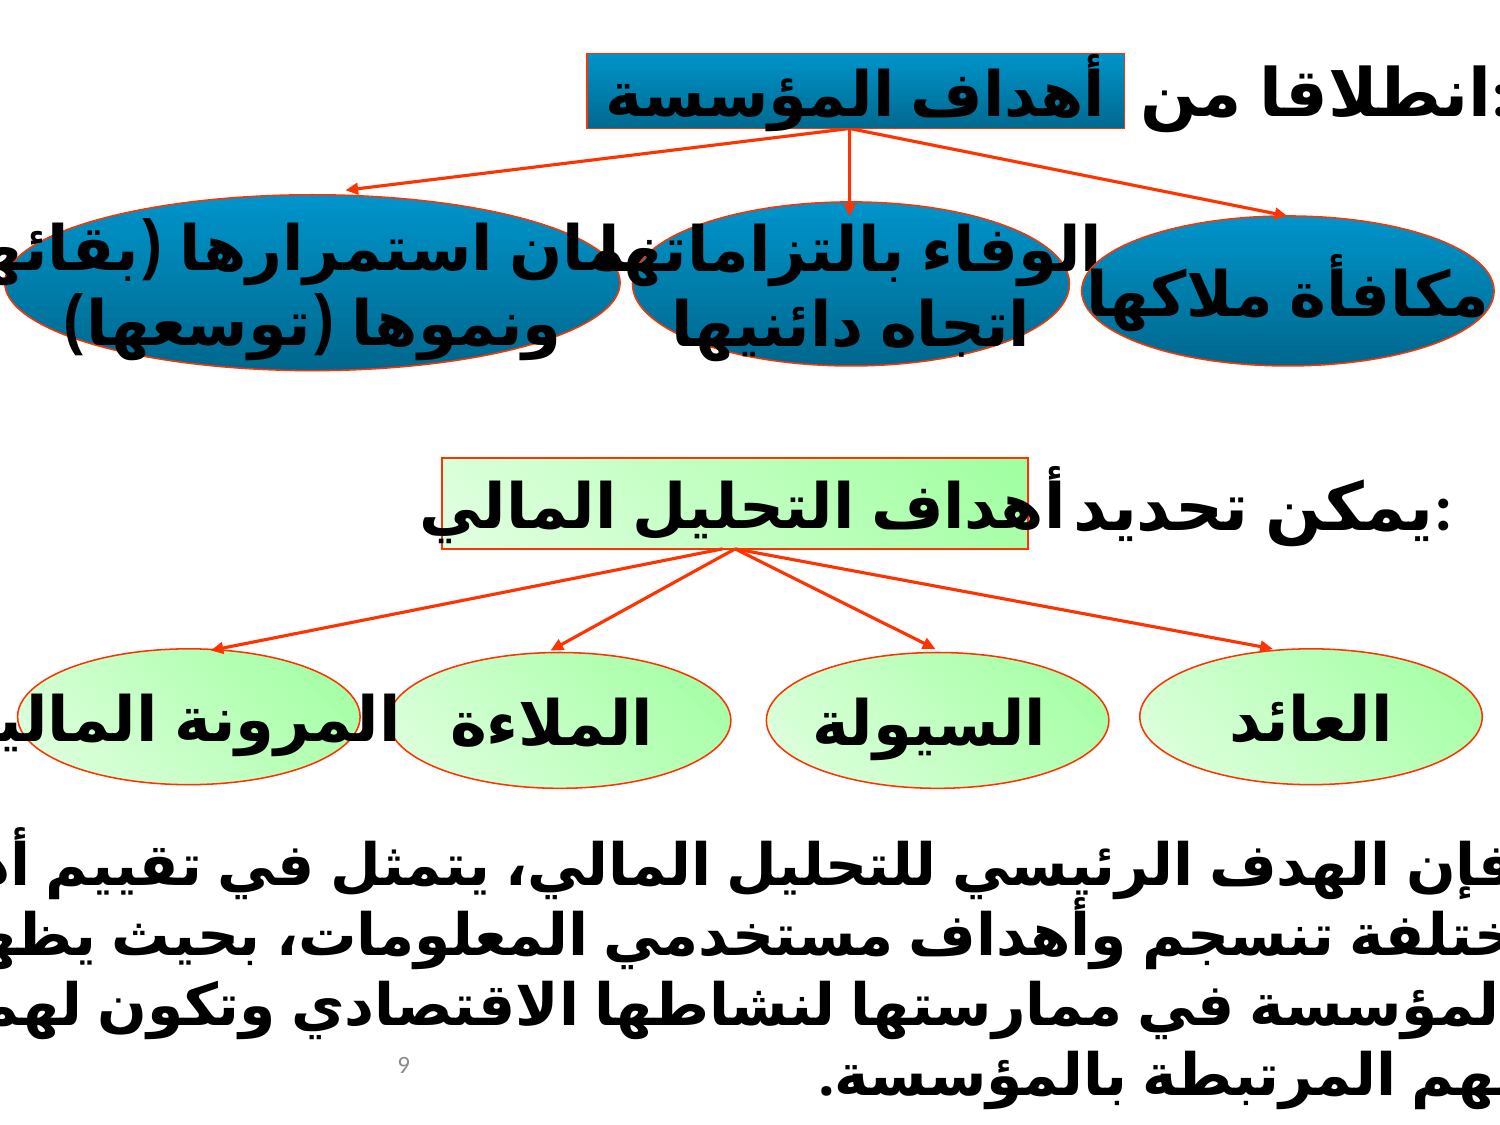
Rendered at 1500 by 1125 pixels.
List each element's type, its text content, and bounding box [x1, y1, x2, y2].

text_box العائد [1139, 648, 1483, 785]
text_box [210, 457, 1273, 651]
text_box السيولة [766, 660, 1109, 789]
text_box ضمان استمرارها (بقائها) ونموها (توسعها) [4, 194, 621, 371]
text_box انطلاقا من: [1126, 42, 1500, 138]
text_box وبشكل عام فإن الهدف الرئيسي للتحليل المالي، يتمثل في تقييم أداء المؤسسة من جوانب مختلفة تنسجم وأهداف مستخدمي المعلومات، بحيث يظهر لهم نقاط قوة وضعف المؤسسة في ممارستها لنشاطها الاقتصادي وتكون لهم عونا في ترشيد قراراتهم المرتبطة بالمؤسسة. [0, 820, 1500, 1115]
text_box مكافأة ملاكها [1081, 215, 1495, 366]
text_box الوفاء بالتزاماتها اتجاه دائنيها [632, 226, 1070, 366]
text_box يمكن تحديد: [1270, 456, 1468, 551]
text_box المرونة المالية [17, 648, 361, 785]
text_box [345, 53, 1288, 217]
text_box الملاءة [388, 660, 731, 789]
